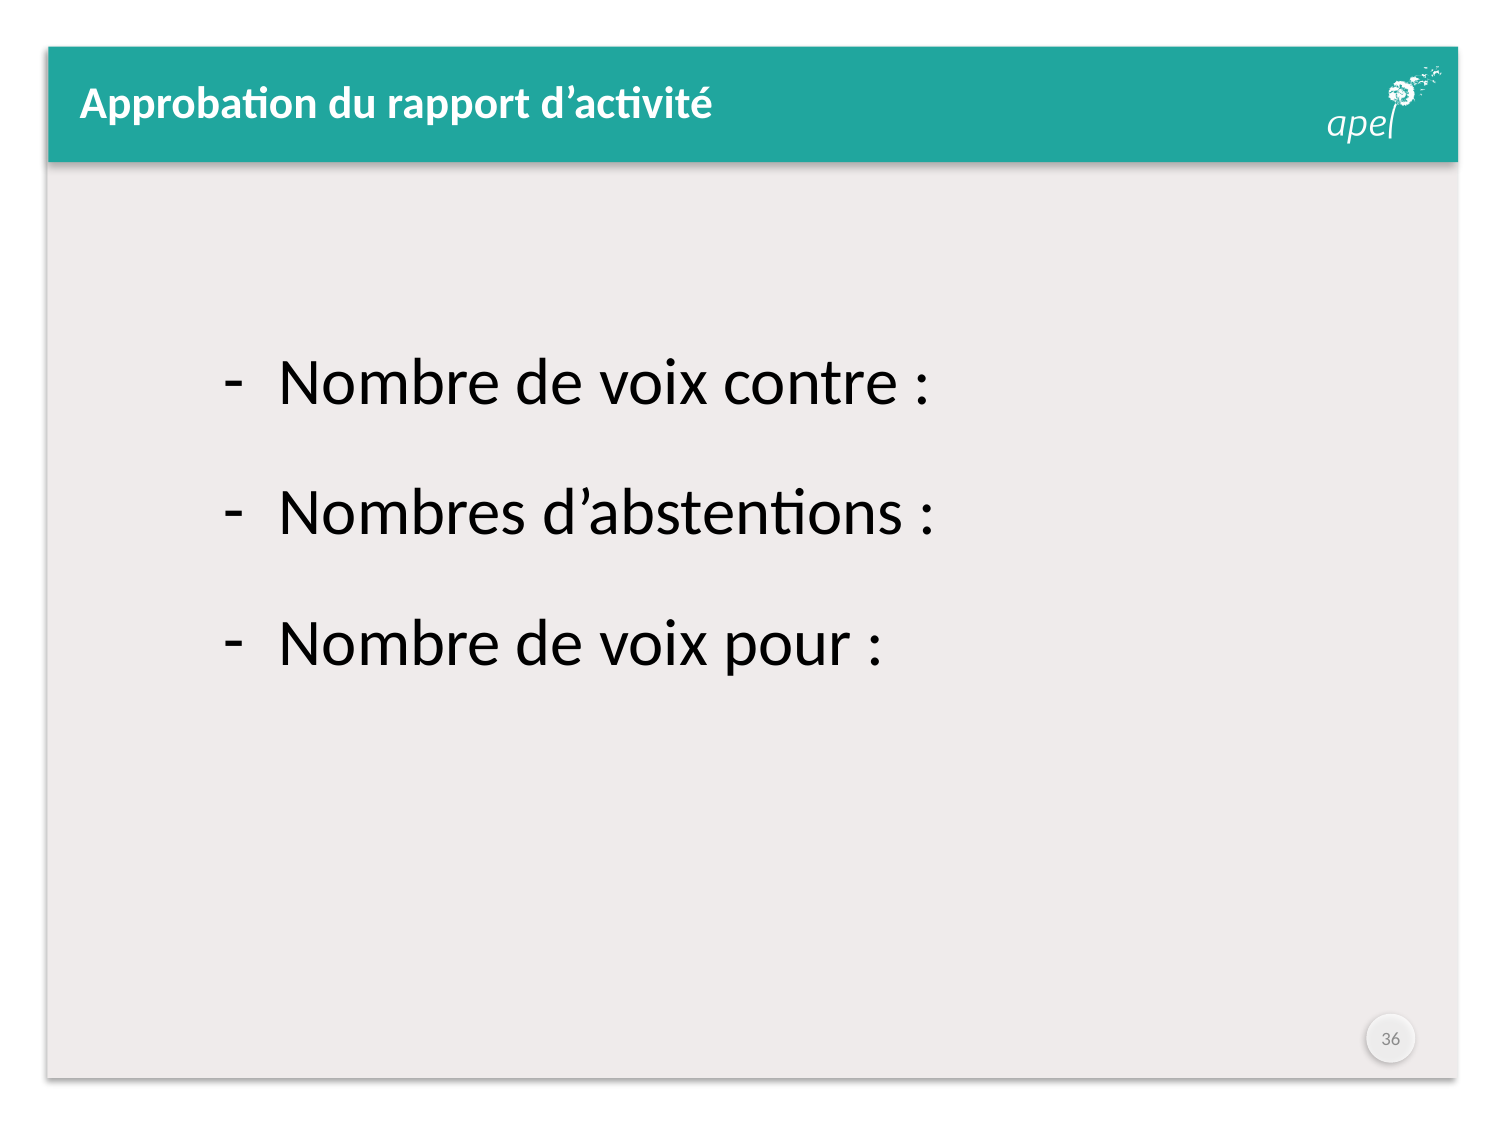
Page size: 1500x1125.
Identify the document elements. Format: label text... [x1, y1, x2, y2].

picture [1313, 52, 1457, 159]
text_box Nombre de voix contre : Nombres d’abstentions : Nombre de voix pour : [207, 230, 1356, 1003]
title Approbation du rapport d’activité [64, 65, 1263, 136]
slide_number 35 [1356, 1007, 1425, 1068]
